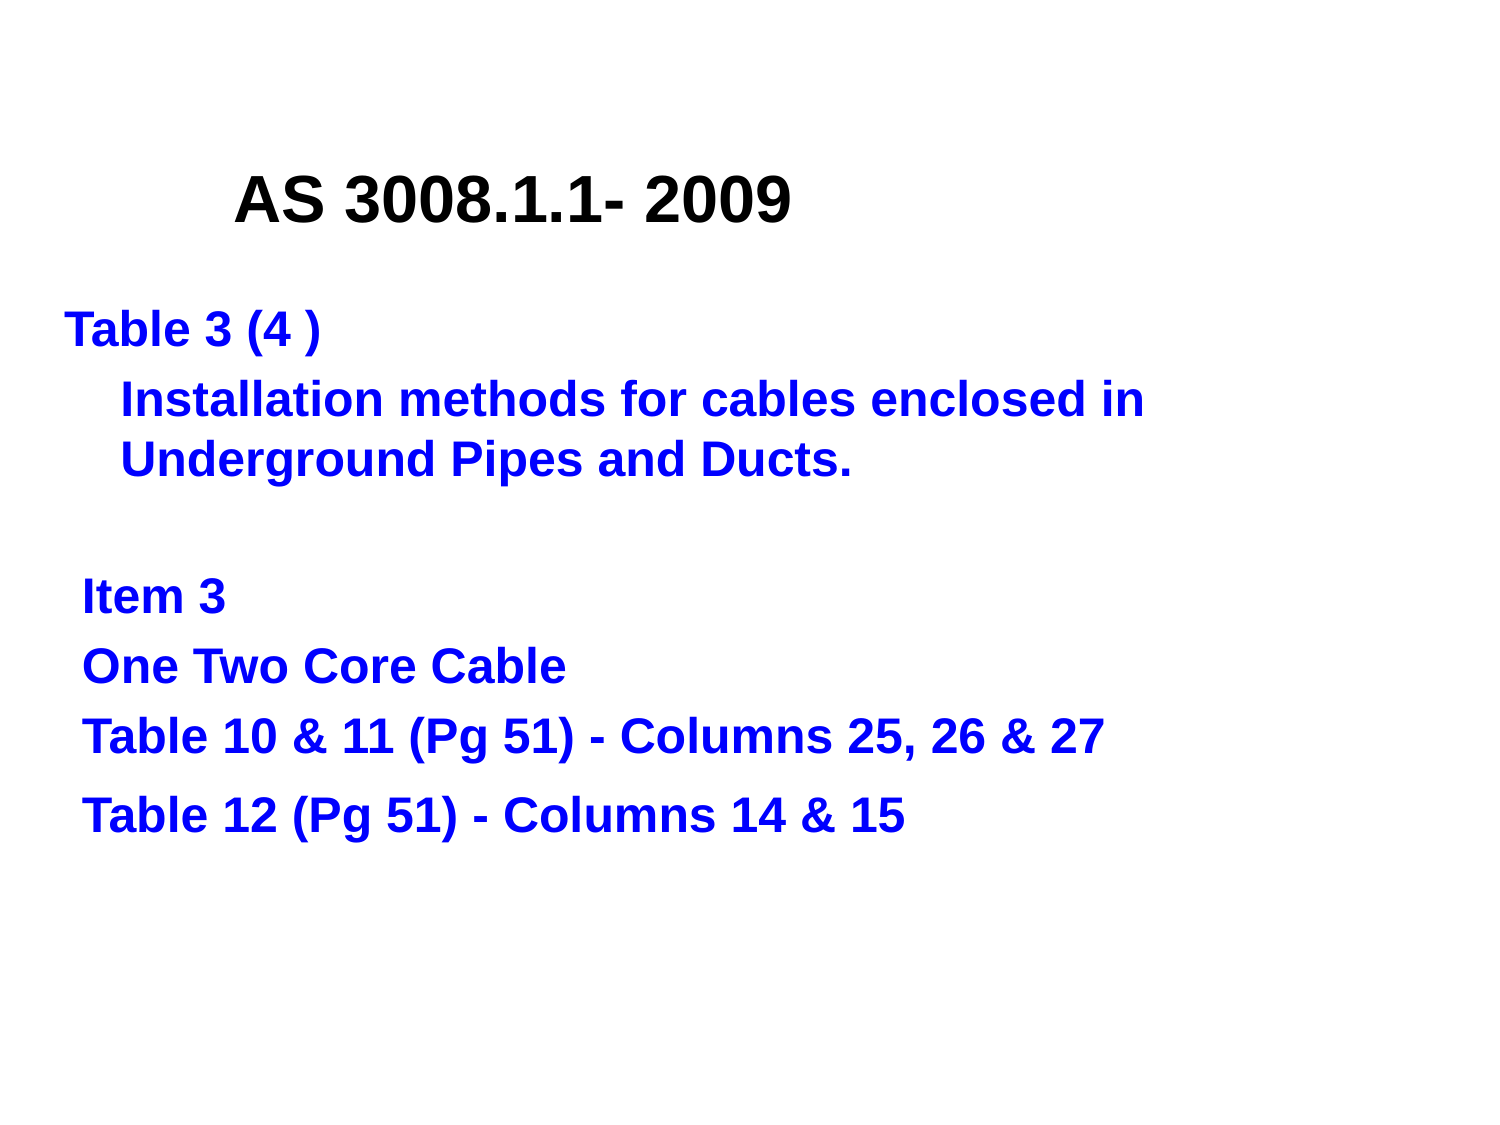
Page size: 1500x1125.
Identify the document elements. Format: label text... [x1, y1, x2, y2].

text_box Item 3 One Two Core Cable Table 10 & 11 (Pg 51) - Columns 25, 26 & 27 [67, 556, 1283, 962]
list Table 3 (4 ) Installation methods for cables enclosed in Underground Pipes and Ducts. [48, 289, 1463, 590]
title AS 3008.1.1- 2009 [218, 101, 1219, 289]
text_box Table 12 (Pg 51) - Columns 14 & 15 [67, 774, 1111, 850]
